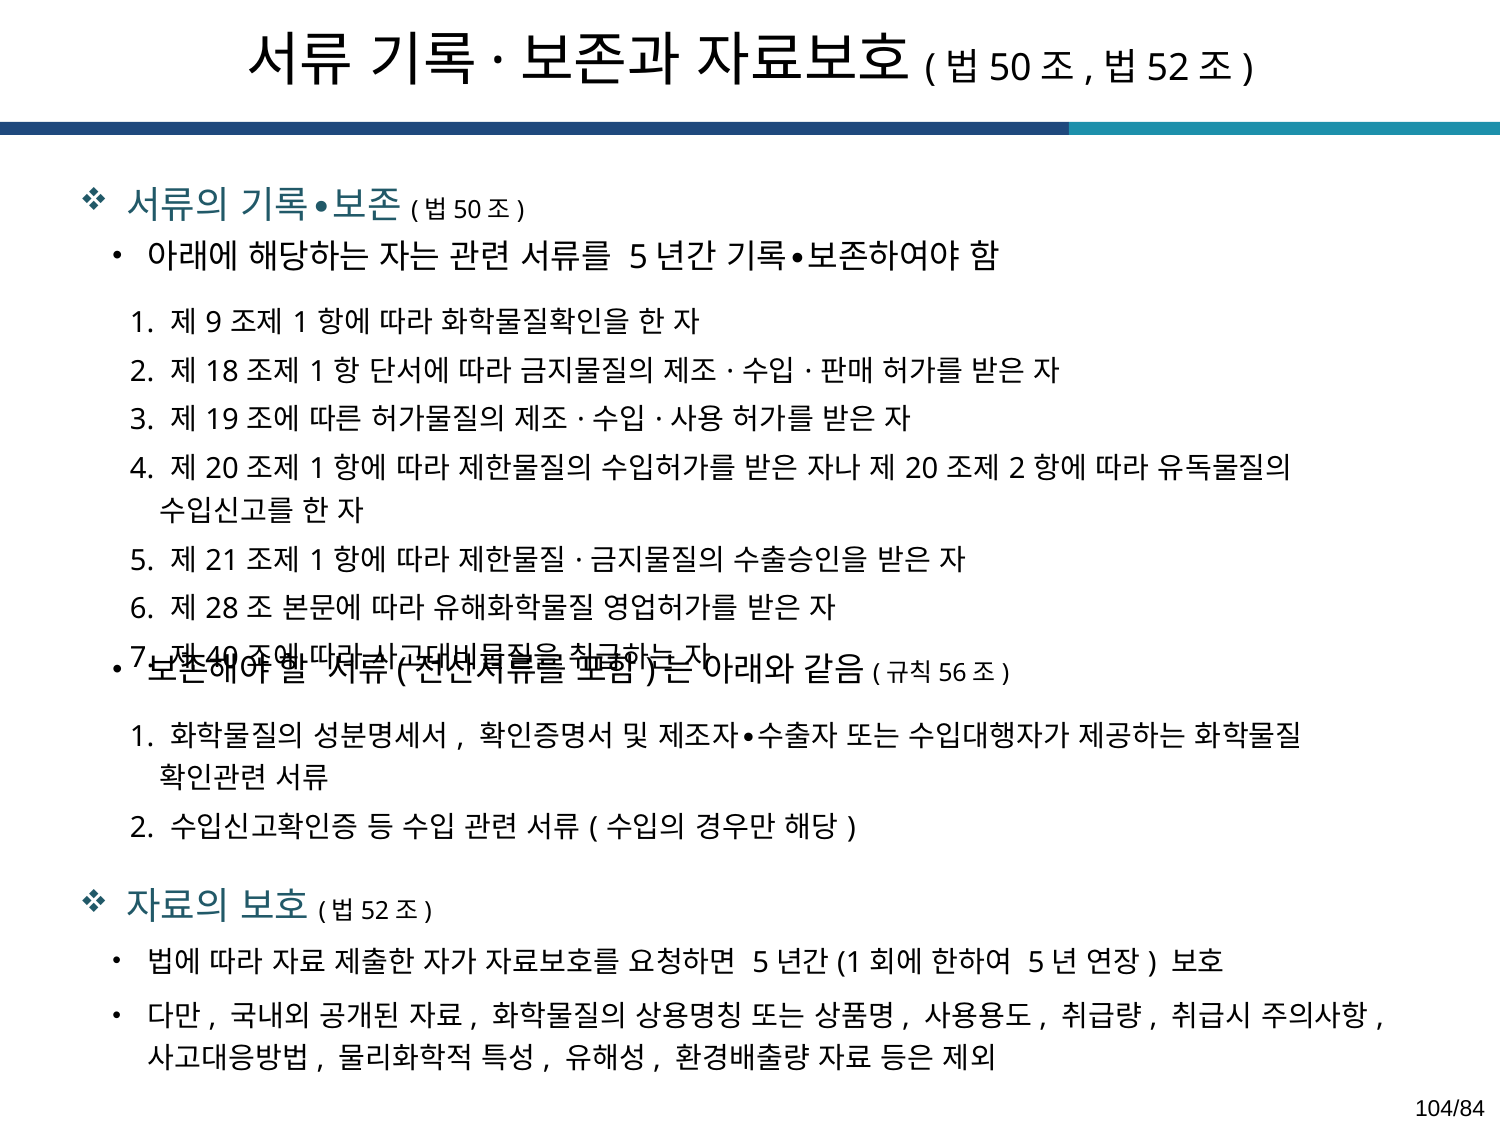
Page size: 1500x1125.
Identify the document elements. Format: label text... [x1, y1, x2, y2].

text_box 서류의 기록∙보존(법50조) [64, 168, 1388, 234]
text_box 자료의 보호(법52조) [64, 870, 1388, 935]
table_header 1. 화학물질의 성분명세서, 확인증명서 및 제조자∙수출자 또는 수입대행자가 제공하는 화학물질 확인관련 서류 2. 수입신고확인증 등 수입 관련 서류(수입의 경우만 해당) [112, 700, 1394, 842]
text_box 법에 따라 자료 제출한 자가 자료보호를 요청하면 5년간(1회에 한하여 5년 연장) 보호 다만, 국내외 공개된 자료, 화학물질의 상용명칭 또는 상품명, 사용용도, 취급량, 취급시 주의사항, 사고대응방법, 물리화학적 특성, 유해성, 환경배출량 자료 등은 제외 [76, 928, 1447, 1082]
table_header 1. 제9조제1항에 따라 화학물질확인을 한 자 2. 제18조제1항 단서에 따라 금지물질의 제조·수입·판매 허가를 받은 자 3. 제19조에 따른 허가물질의 제조·수입·사용 허가를 받은 자 4. 제20조제1항에 따라 제한물질의 수입허가를 받은 자나 제20조제2항에 따라 유독물질의 수입신고를 한 자 5. 제21조제1항에 따라 제한물질·금지물질의 수출승인을 받은 자 6. 제28조 본문에 따라 유해화학물질 영업허가를 받은 자 7. 제40조에 따라 사고대비물질을 취급하는 자 [112, 287, 1394, 629]
text_box 보존해야 할 서류(전산서류를 포함)는 아래와 같음(규칙56조) [76, 641, 1430, 696]
text_box 서류 기록·보존과 자료보호(법50조,법52조) [0, 0, 1500, 116]
text_box 아래에 해당하는 자는 관련 서류를 5년간 기록∙보존하여야 함 [76, 227, 1430, 283]
